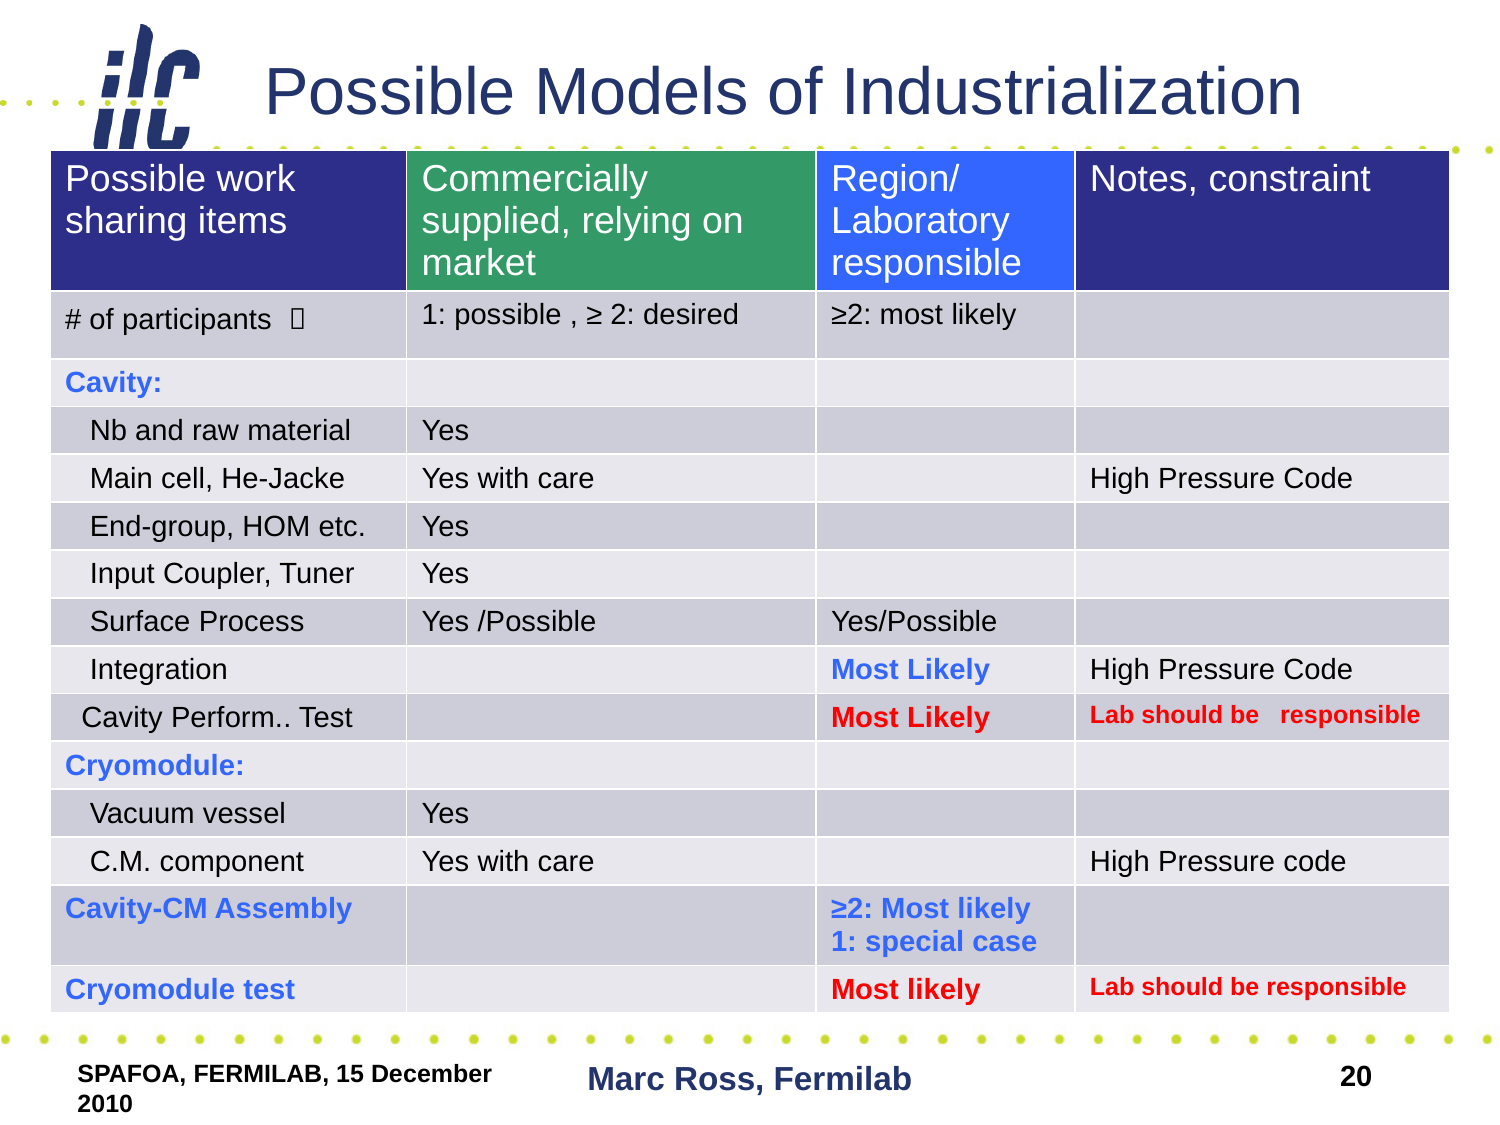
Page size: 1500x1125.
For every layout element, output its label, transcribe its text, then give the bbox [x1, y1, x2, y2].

table_header Region/ Laboratory responsible [817, 151, 1074, 290]
table_cell Cavity-CM Assembly [51, 886, 406, 965]
table_header Notes, constraint [1076, 151, 1449, 290]
table_cell [1076, 599, 1449, 645]
table_cell Integration [51, 647, 406, 693]
table_cell [817, 503, 1074, 549]
table_cell [817, 838, 1074, 884]
table_cell [1076, 360, 1449, 406]
table_cell [1076, 551, 1449, 597]
table_cell [407, 742, 815, 788]
picture [1376, 137, 1500, 163]
table_cell Yes [407, 503, 815, 549]
table_cell 1: possible , ≥ 2: desired [407, 292, 815, 358]
table_cell [1076, 292, 1449, 358]
table_cell Main cell, He-Jacke [51, 455, 406, 501]
table_cell [817, 360, 1074, 406]
table_cell End-group, HOM etc. [51, 503, 406, 549]
table_cell [407, 360, 815, 406]
table_cell Yes with care [407, 455, 815, 501]
picture [0, 1024, 1500, 1055]
table_cell Yes /Possible [407, 599, 815, 645]
table_cell [817, 742, 1074, 788]
table_header Commercially supplied, relying on market [407, 151, 815, 290]
table_cell Yes [407, 407, 815, 453]
table_cell [1076, 742, 1449, 788]
table_cell Most likely [817, 966, 1074, 1012]
table_cell Lab should be responsible [1076, 966, 1449, 1012]
table_cell [407, 694, 815, 740]
table_cell [407, 886, 815, 965]
table_cell High Pressure code [1076, 838, 1449, 884]
table_cell [407, 647, 815, 693]
table_cell Cavity Perform.. Test [51, 694, 406, 740]
table_cell [817, 455, 1074, 501]
table_cell # of participants  [51, 292, 406, 358]
table_cell Vacuum vessel [51, 790, 406, 836]
table_cell [407, 966, 815, 1012]
table_cell [1076, 790, 1449, 836]
table_cell C.M. component [51, 838, 406, 884]
table_cell Lab should be responsible [1076, 694, 1449, 740]
footer Marc Ross, Fermilab [512, 1049, 988, 1125]
table_cell Most Likely [817, 647, 1074, 693]
table_cell [1076, 407, 1449, 453]
table_cell Cryomodule test [51, 966, 406, 1012]
table_cell [817, 790, 1074, 836]
table_cell [817, 407, 1074, 453]
table_cell Yes [407, 551, 815, 597]
table_cell Surface Process [51, 599, 406, 645]
table_cell High Pressure Code [1076, 455, 1449, 501]
table_cell ≥2: most likely [817, 292, 1074, 358]
table_cell Input Coupler, Tuner [51, 551, 406, 597]
title Possible Models of Industrialization [212, 12, 1376, 149]
table_header Possible work sharing items [51, 151, 406, 290]
table_cell ≥2: Most likely 1: special case [817, 886, 1074, 965]
table_cell [1076, 503, 1449, 549]
table_cell High Pressure Code [1076, 647, 1449, 693]
table_cell Yes/Possible [817, 599, 1074, 645]
table_cell [1076, 886, 1449, 965]
table_cell Nb and raw material [51, 407, 406, 453]
slide_number 20 [1074, 1049, 1388, 1125]
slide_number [62, 1049, 512, 1125]
table_cell Yes [407, 790, 815, 836]
picture [0, 24, 200, 156]
table_cell Cavity: [51, 360, 406, 406]
table_cell [817, 551, 1074, 597]
table_cell Yes with care [407, 838, 815, 884]
table_cell Cryomodule: [51, 742, 406, 788]
table_cell Most Likely [817, 694, 1074, 740]
